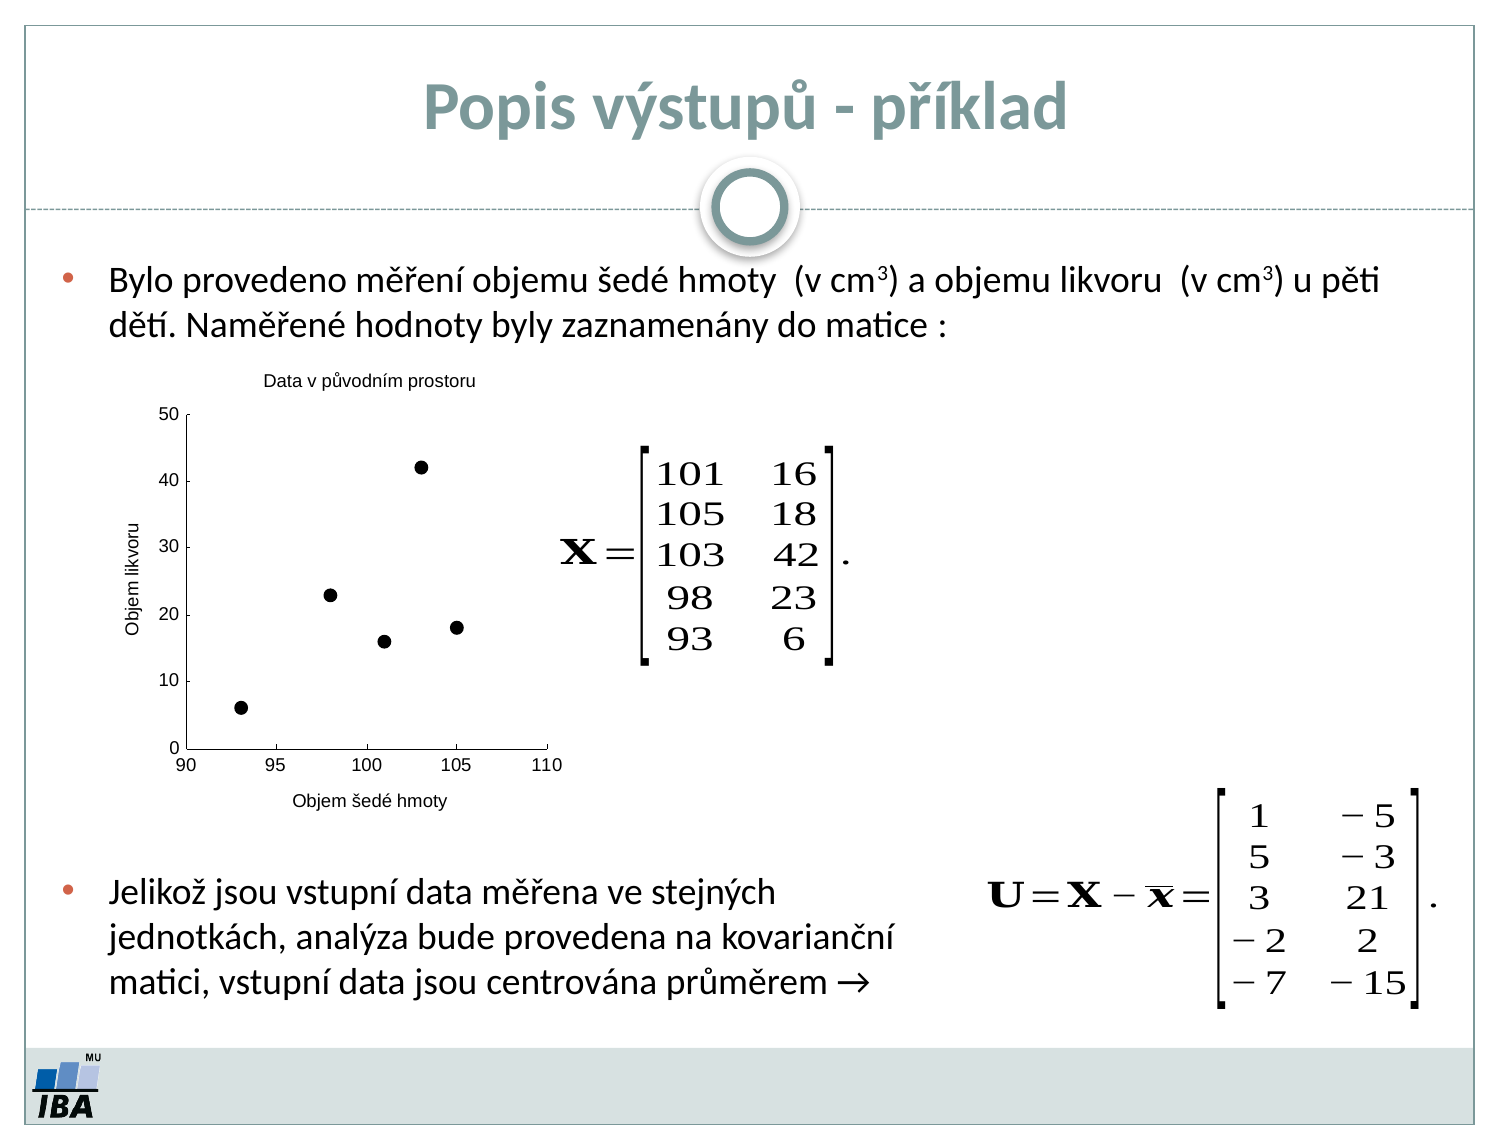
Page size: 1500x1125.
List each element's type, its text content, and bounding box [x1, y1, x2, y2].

text_box Jelikož jsou vstupní data měřena ve stejných jednotkách, analýza bude provedena na kovarianční matici, vstupní data jsou centrována průměrem → [46, 859, 975, 1010]
picture [112, 361, 577, 823]
picture [32, 1053, 101, 1118]
title Popis výstupů - příklad [46, 39, 1448, 165]
